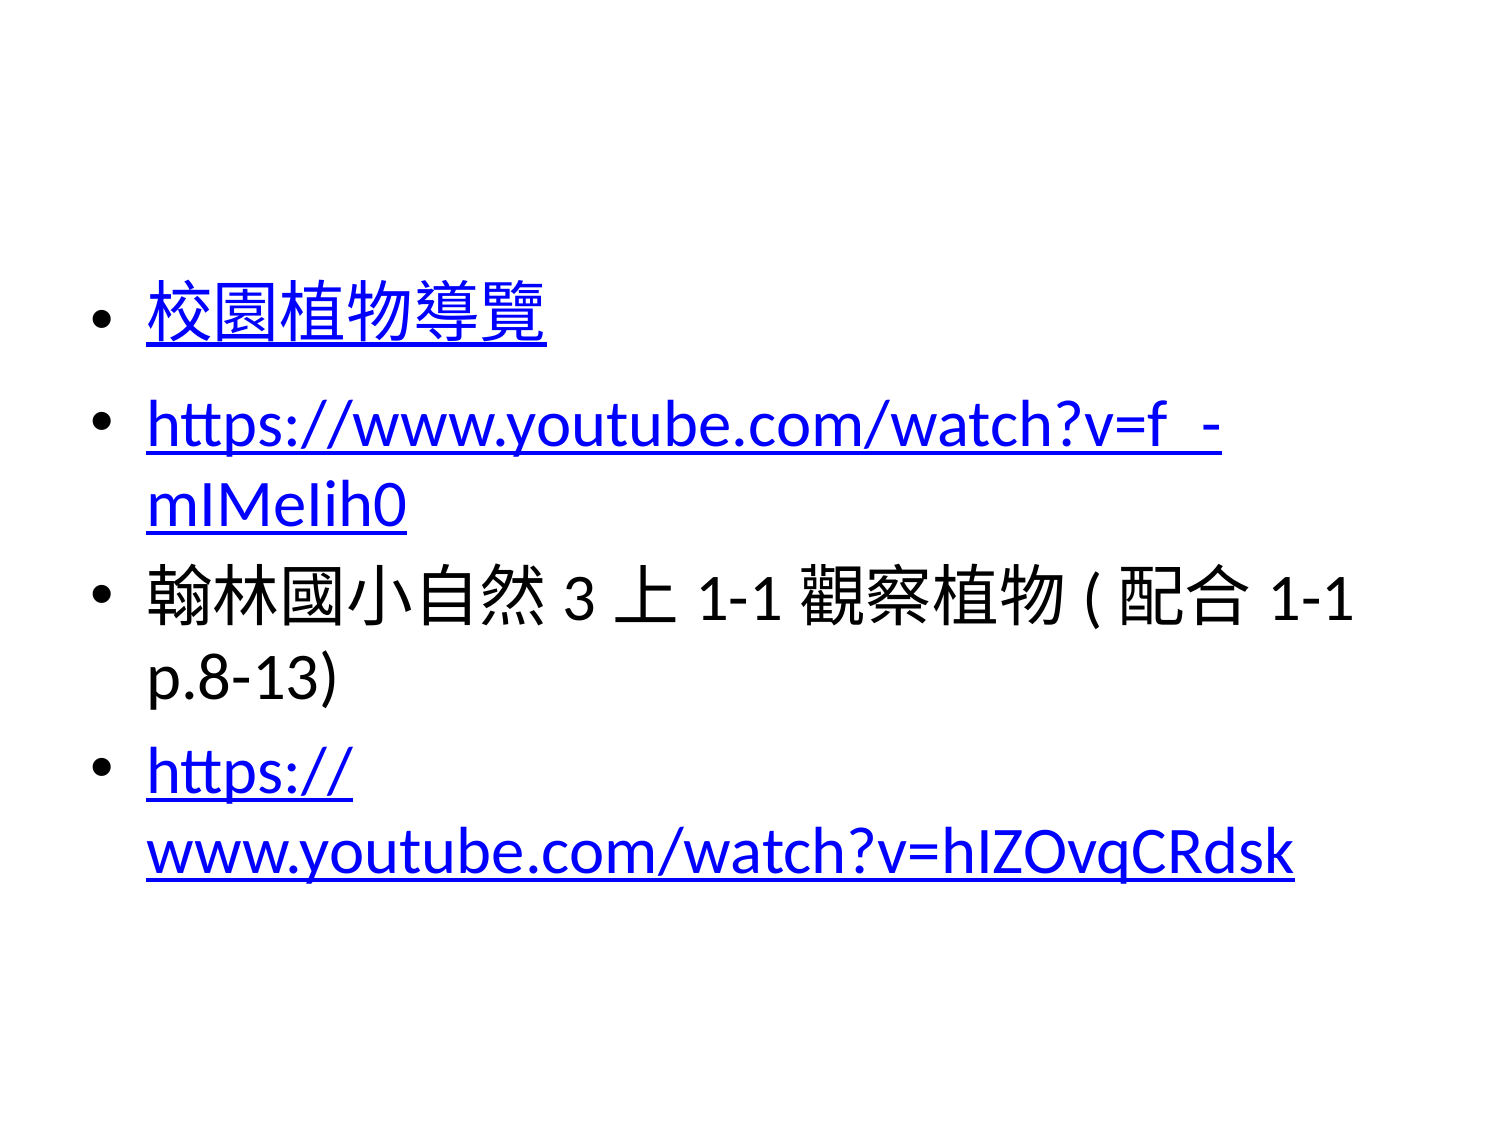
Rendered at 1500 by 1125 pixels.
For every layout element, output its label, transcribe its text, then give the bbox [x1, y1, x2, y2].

list 校園植物導覽 https://www.youtube.com/watch?v=f_-mIMeIih0 翰林國小自然3上1-1觀察植物(配合1-1 p.8-13) https://www.youtube.com/watch?v=hIZOvqCRdsk [75, 262, 1425, 1005]
